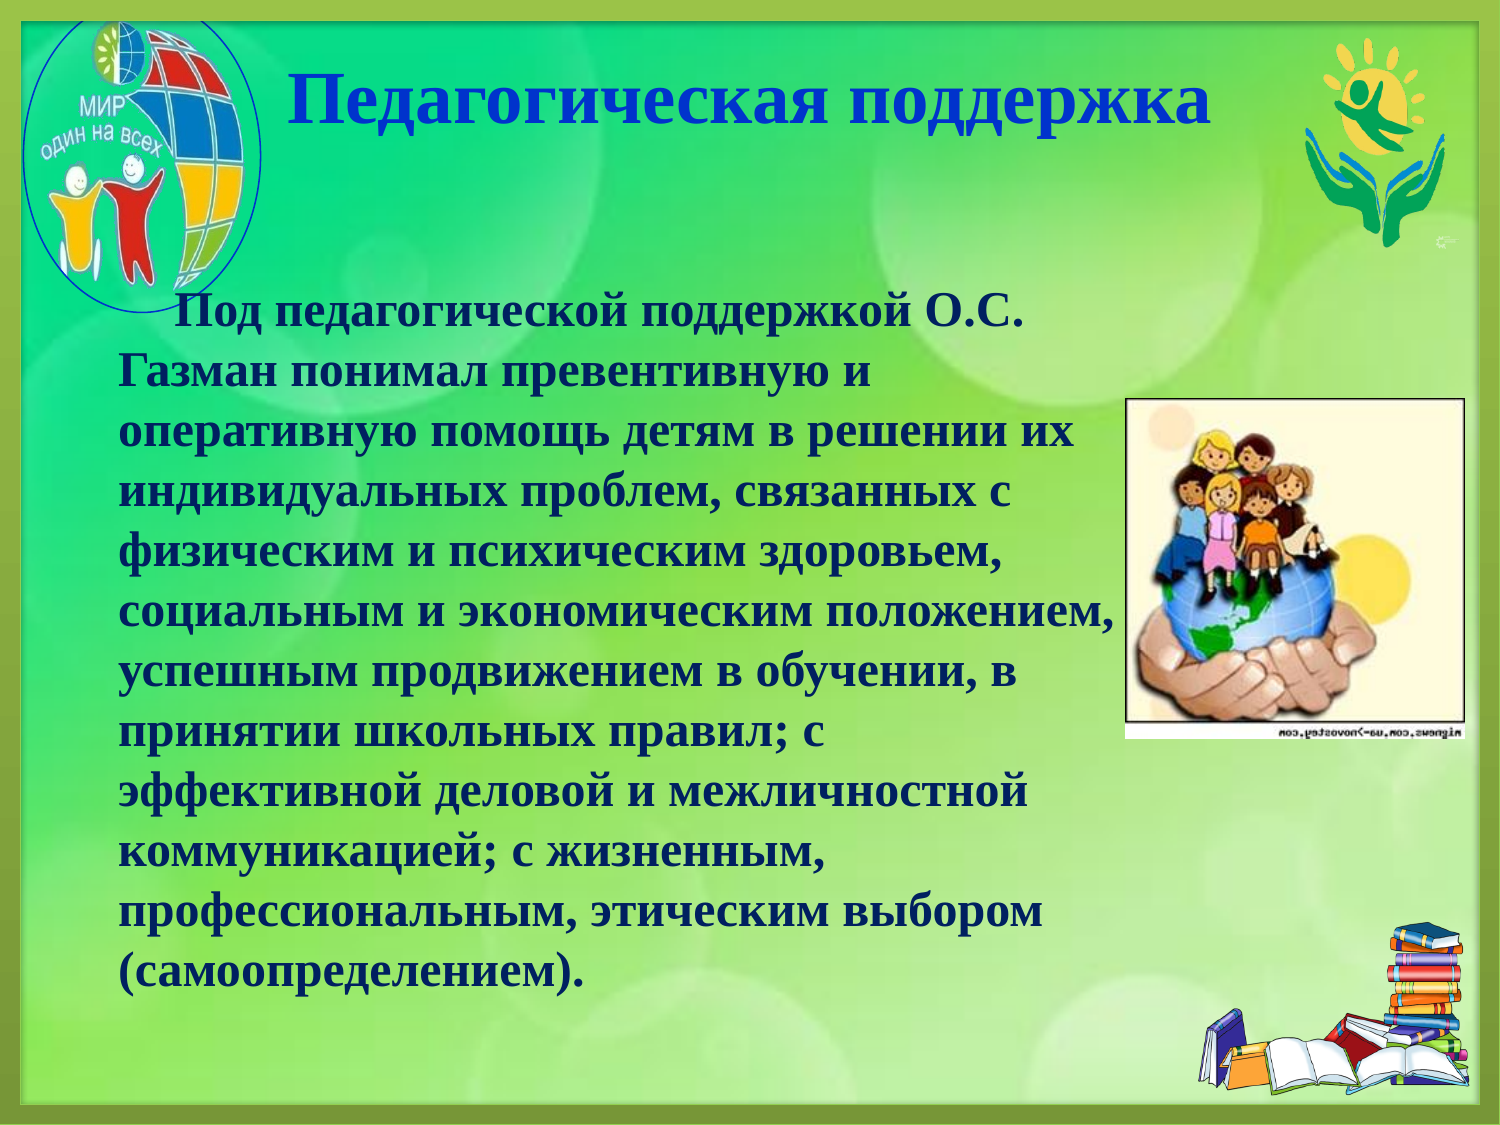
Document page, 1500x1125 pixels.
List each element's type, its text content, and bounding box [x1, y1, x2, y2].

picture [21, 21, 79, 1104]
picture [204, 21, 1479, 1104]
list Под педагогической поддержкой О.С. Газман понимал превентивную и оперативную помощь детям в решении их индивидуальных проблем, связанных с физическим и психическим здоровьем, социальным и экономическим положением, успешным продвижением в обучении, в принятии школьных правил; с эффективной деловой и межличностной коммуникацией; с жизненным, профессиональным, этическим выбором (самоопределением). [46, 128, 1149, 1125]
title Педагогическая поддержка [74, 44, 1426, 233]
picture [25, 21, 222, 242]
